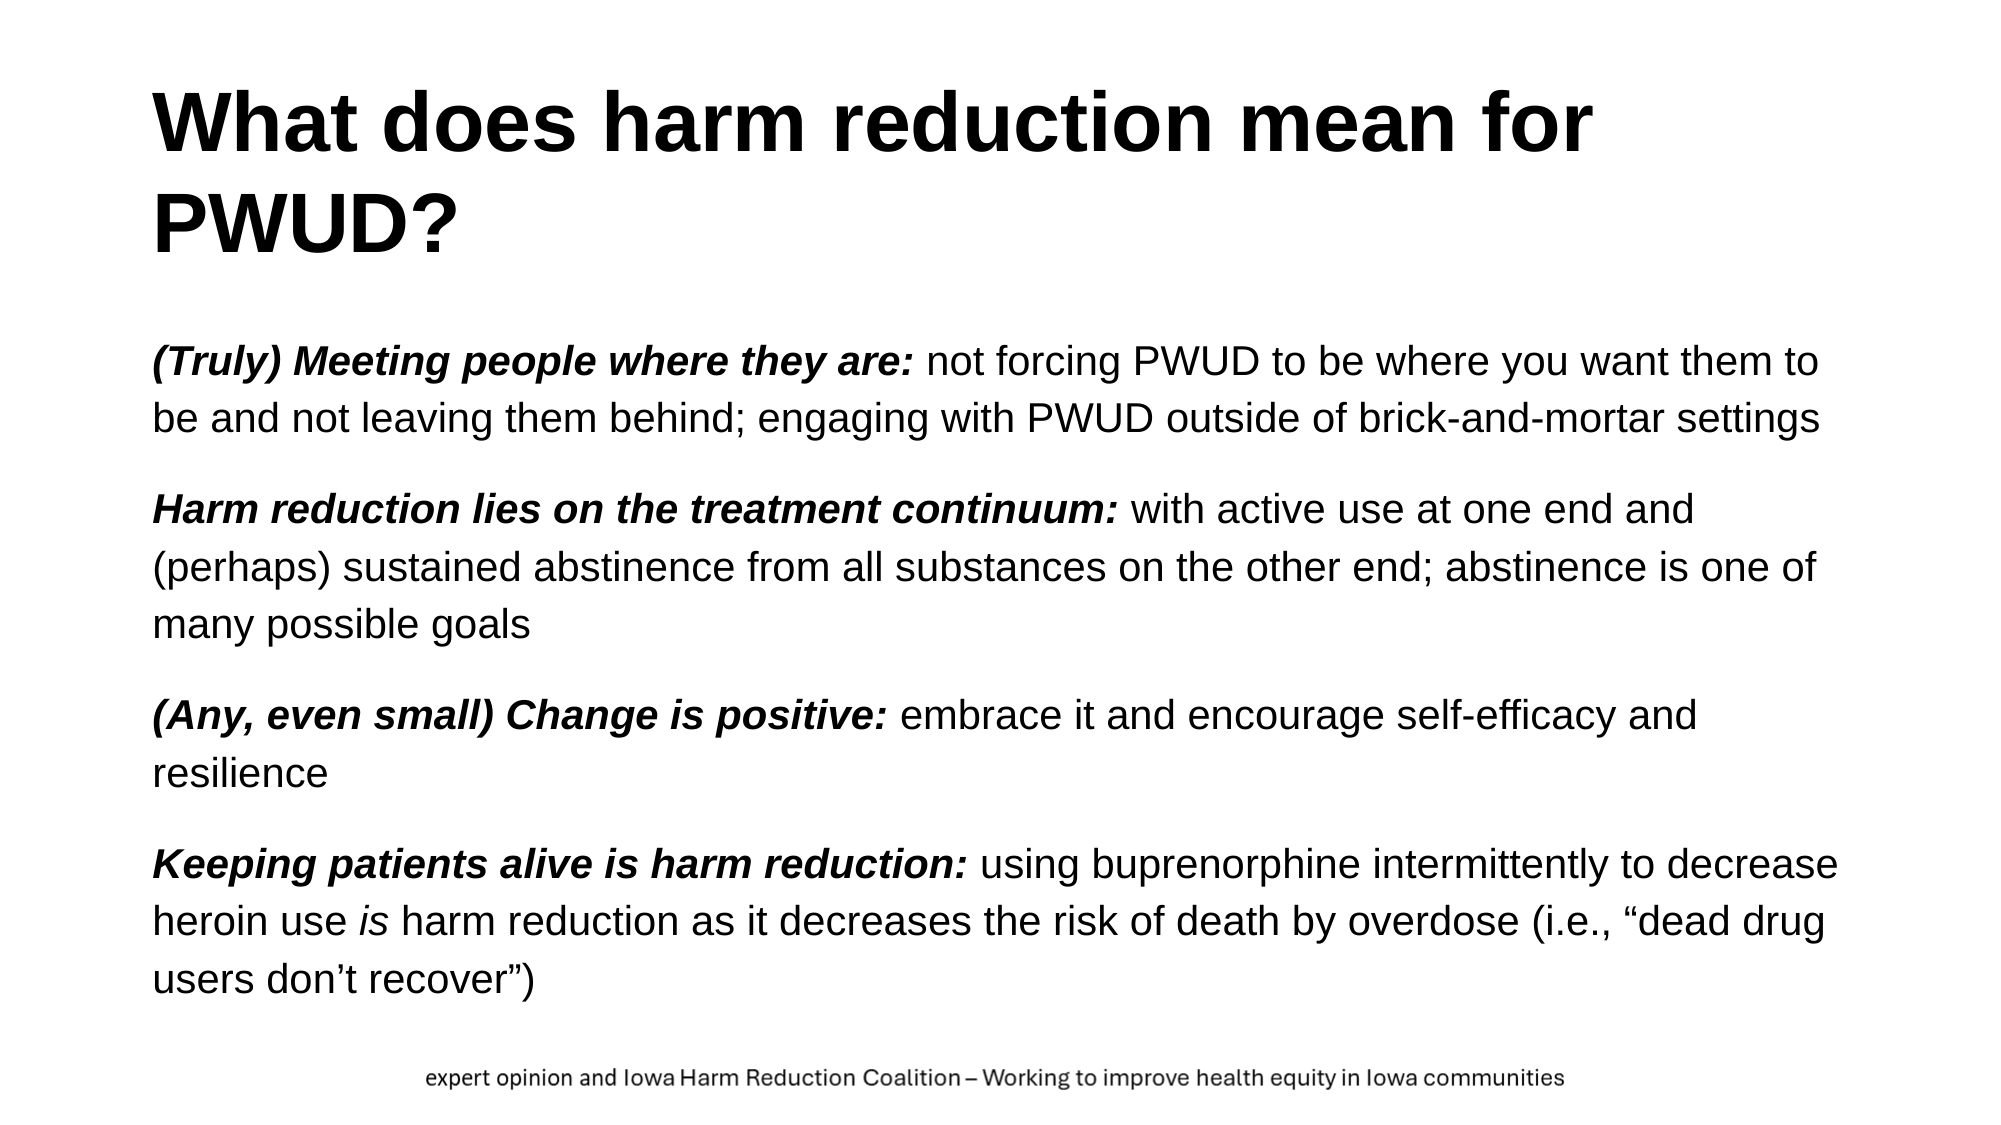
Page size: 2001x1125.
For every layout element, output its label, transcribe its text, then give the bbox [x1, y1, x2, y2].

list (Truly) Meeting people where they are: not forcing PWUD to be where you want them to be and not leaving them behind; engaging with PWUD outside of brick-and-mortar settings Harm reduction lies on the treatment continuum: with active use at one end and (perhaps) sustained abstinence from all substances on the other end; abstinence is one of many possible goals (Any, even small) Change is positive: embrace it and encourage self-efficacy and resilience Keeping patients alive is harm reduction: using buprenorphine intermittently to decrease heroin use is harm reduction as it decreases the risk of death by overdose (i.e., “dead drug users don’t recover”) [137, 318, 1863, 1014]
picture [410, 1054, 1580, 1108]
title What does harm reduction mean for PWUD? [137, 59, 1863, 278]
